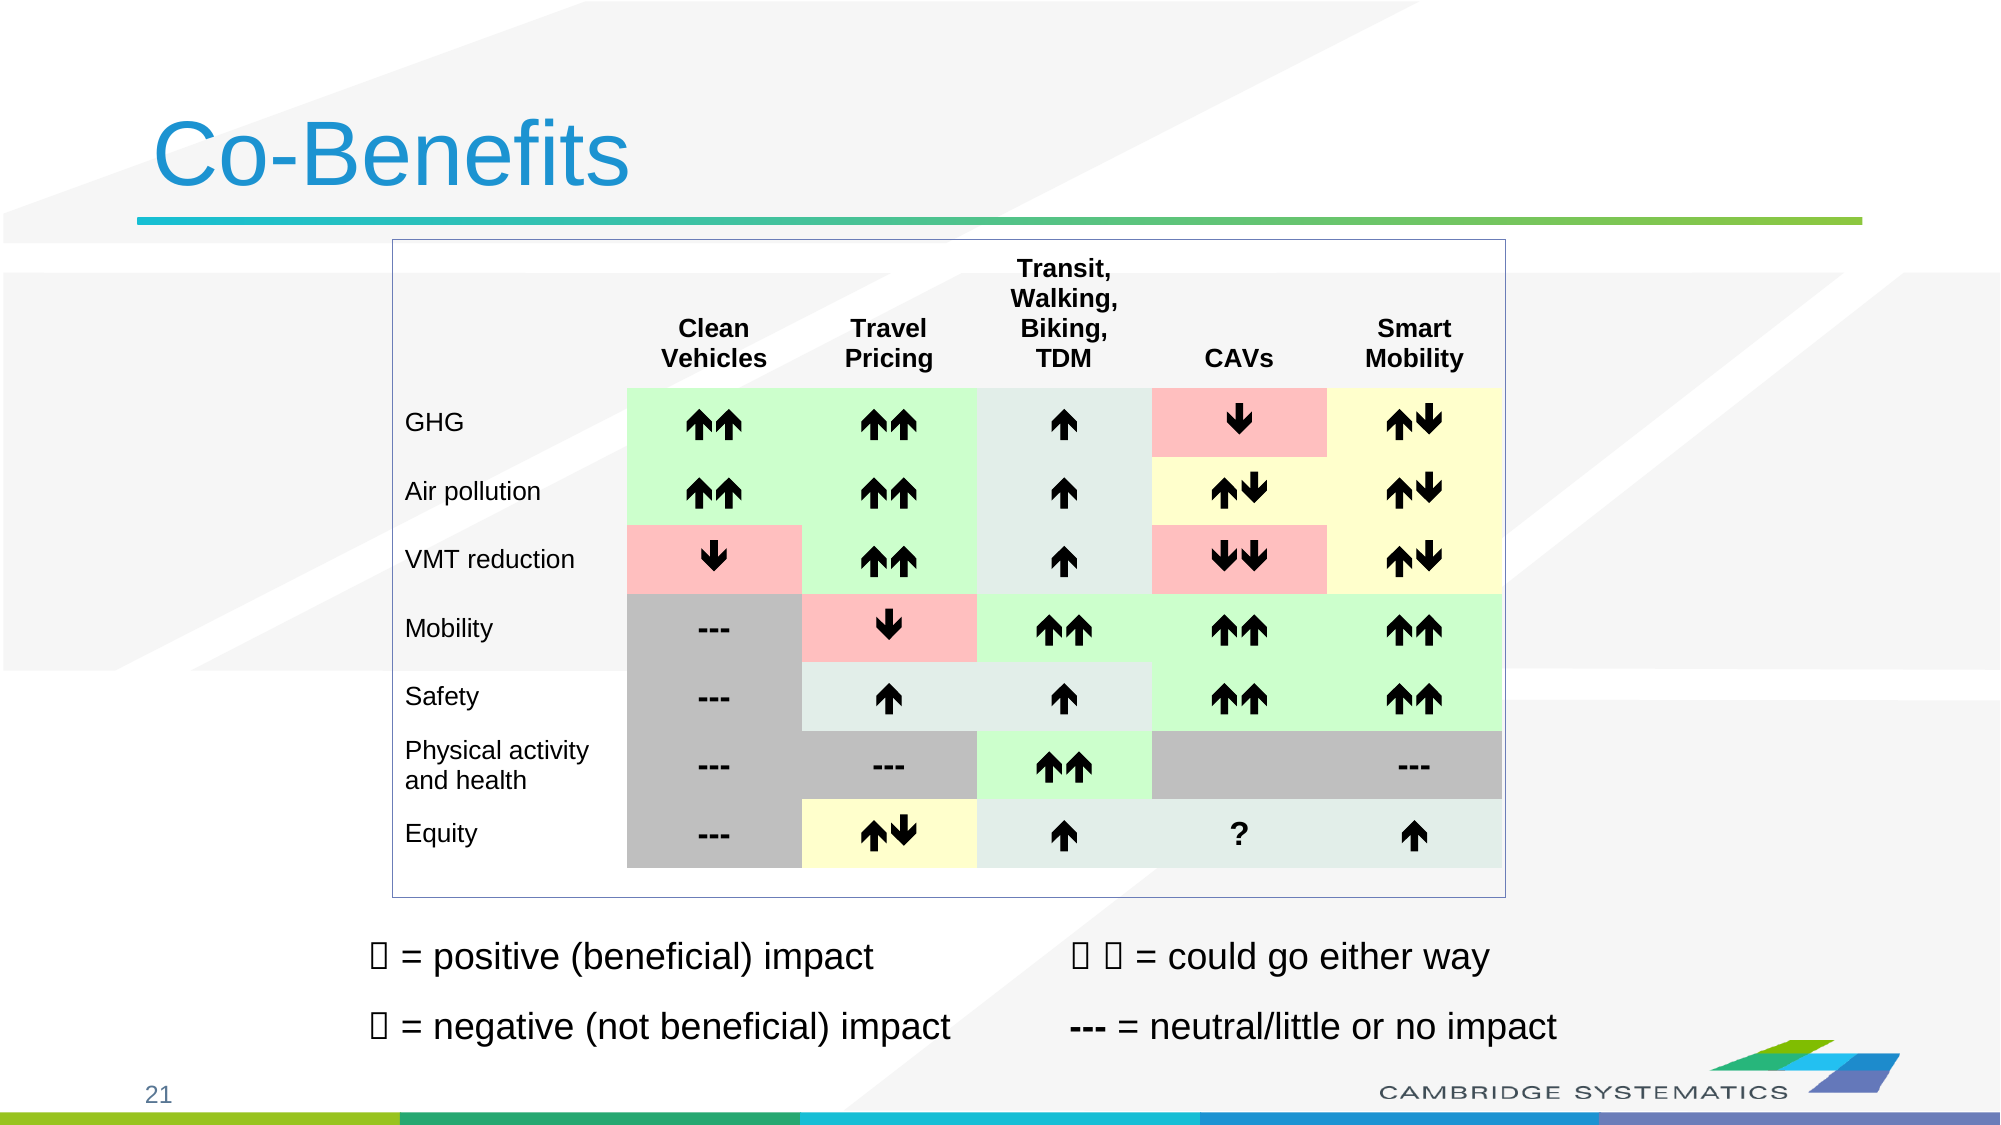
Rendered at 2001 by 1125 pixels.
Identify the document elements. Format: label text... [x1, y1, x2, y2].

title Co-Benefits [137, 16, 1863, 213]
picture [1380, 1040, 1900, 1099]
text_box   = could go either way --- = neutral/little or no impact [1054, 924, 1805, 1055]
text_box  = positive (beneficial) impact  = negative (not beneficial) impact [353, 924, 1054, 1055]
picture [391, 239, 1506, 898]
